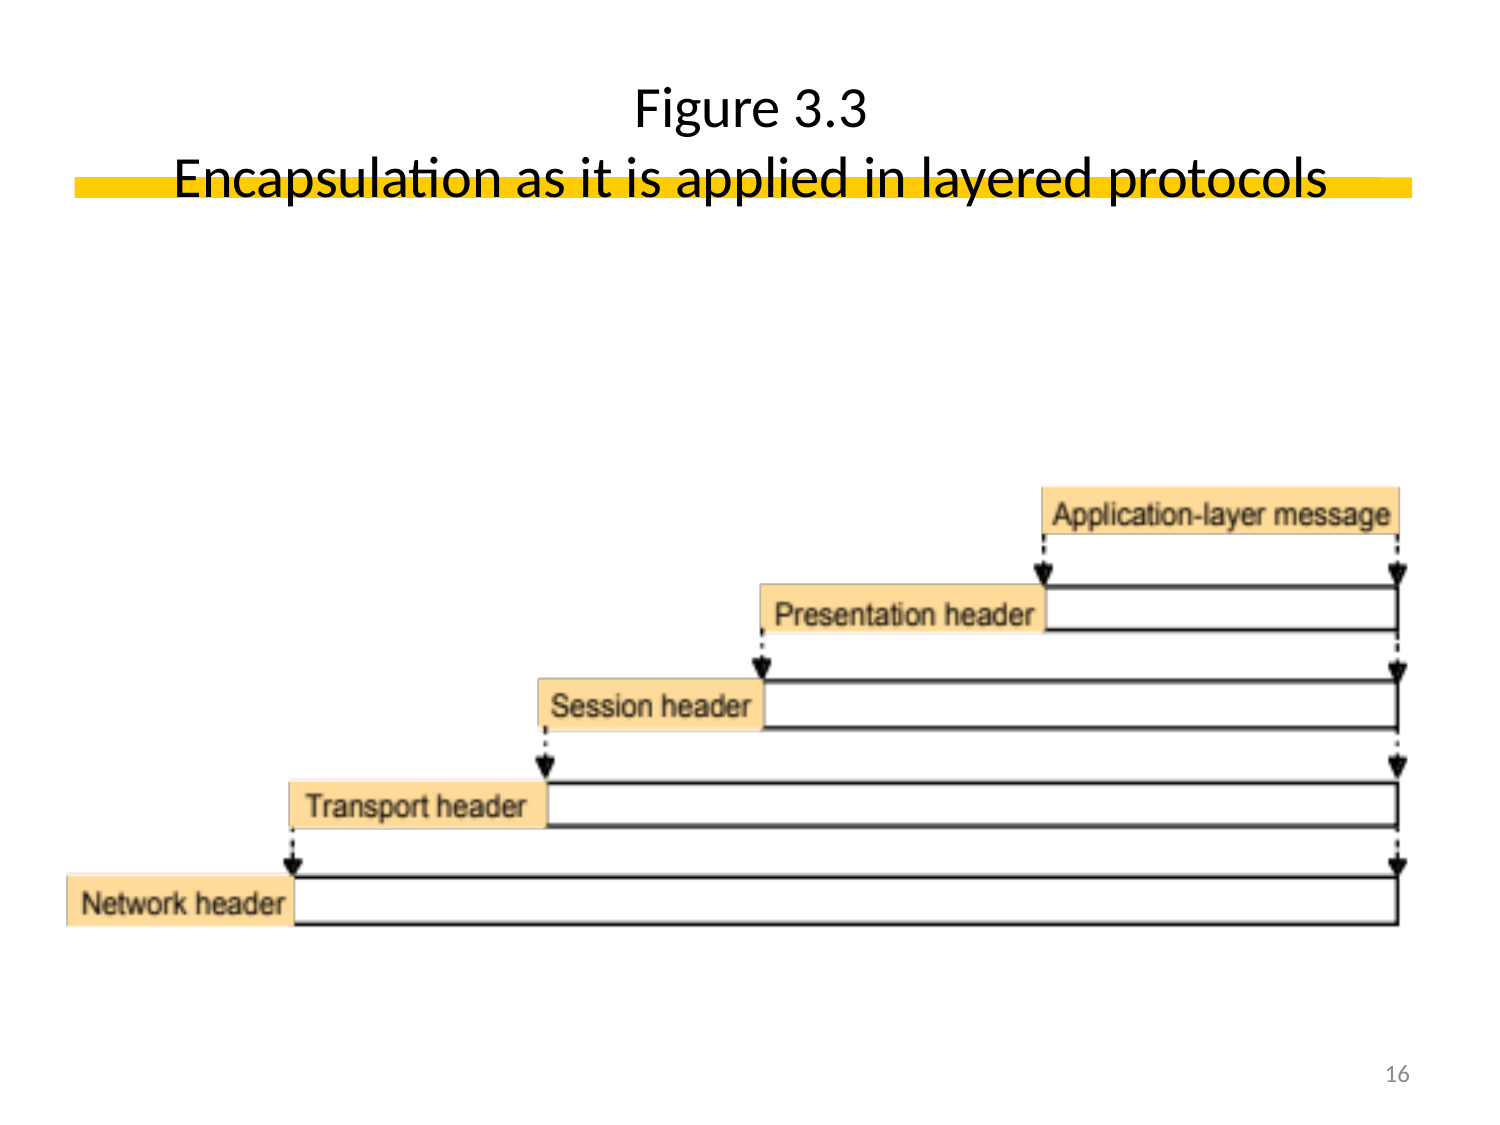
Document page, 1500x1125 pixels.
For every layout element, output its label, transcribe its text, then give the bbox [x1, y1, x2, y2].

title Figure 3.3 Encapsulation as it is applied in layered protocols [75, 45, 1425, 233]
picture [57, 475, 1408, 936]
slide_number 16 [1074, 1042, 1425, 1103]
